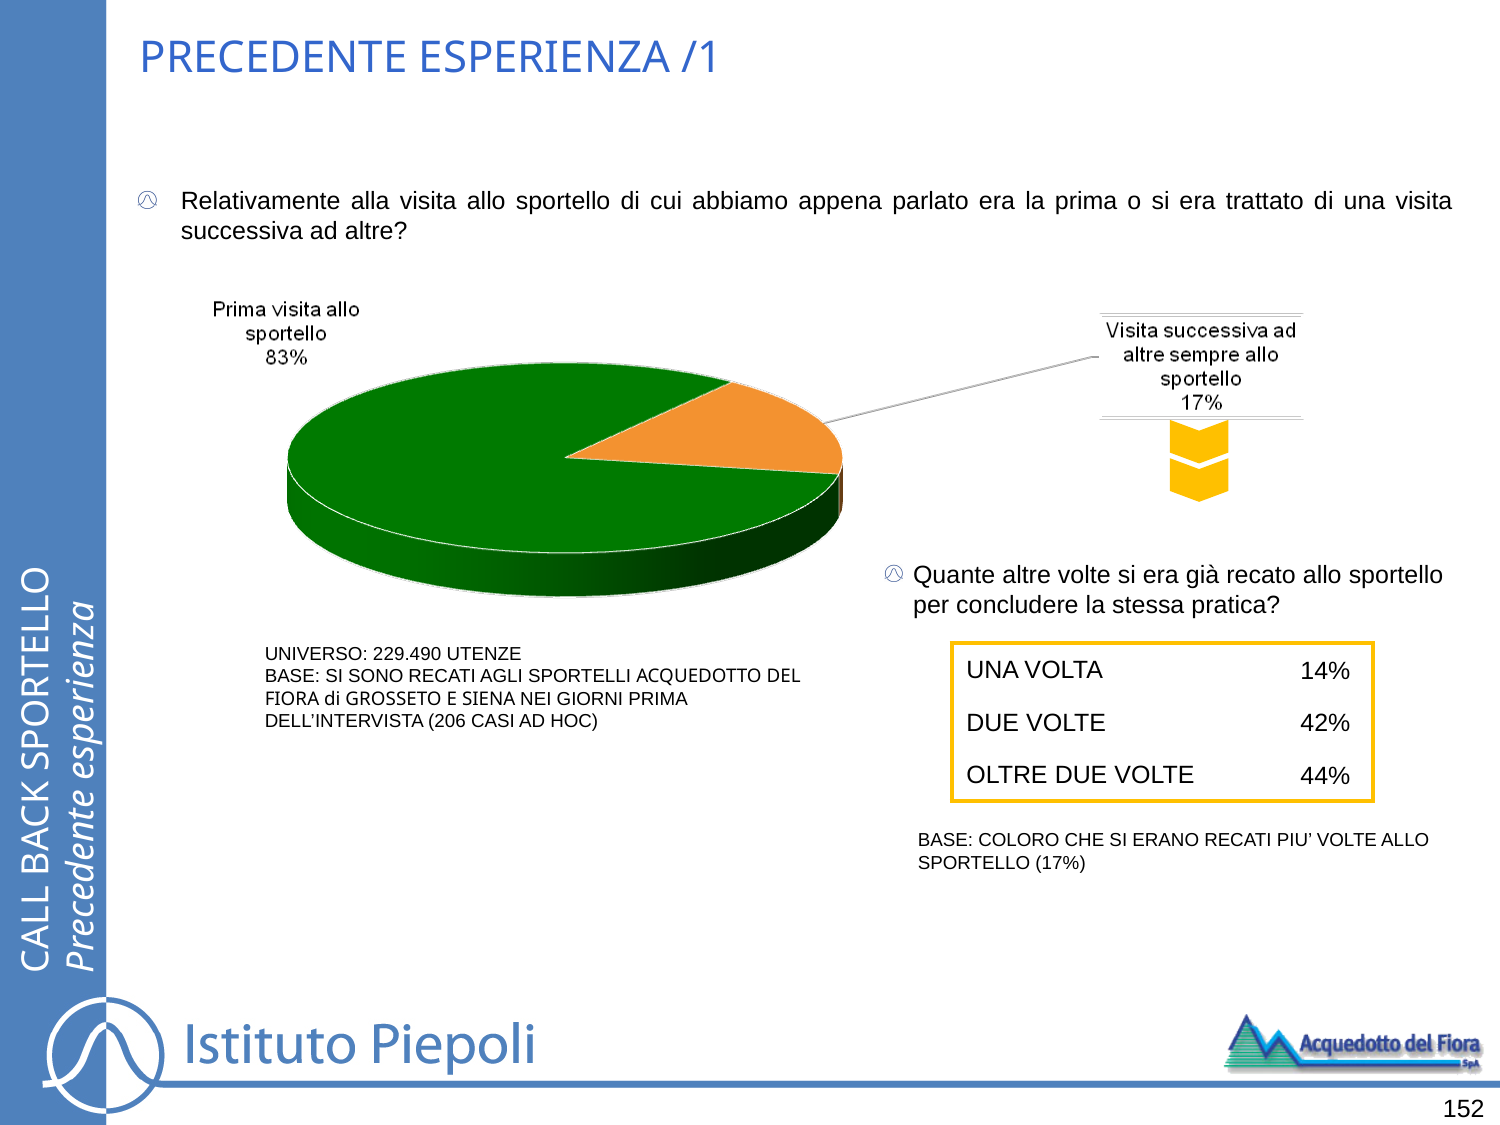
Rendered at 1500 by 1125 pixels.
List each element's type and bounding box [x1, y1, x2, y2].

table_cell [954, 696, 1371, 799]
text_box [3, 12, 109, 988]
text_box [1157, 431, 1241, 491]
list [197, 206, 1321, 798]
table_header [1321, 645, 1371, 696]
text_box [1321, 537, 1485, 639]
text_box [122, 21, 1471, 251]
picture [0, 0, 1500, 1125]
slide_number [1292, 1089, 1500, 1125]
text_box [903, 820, 1466, 881]
